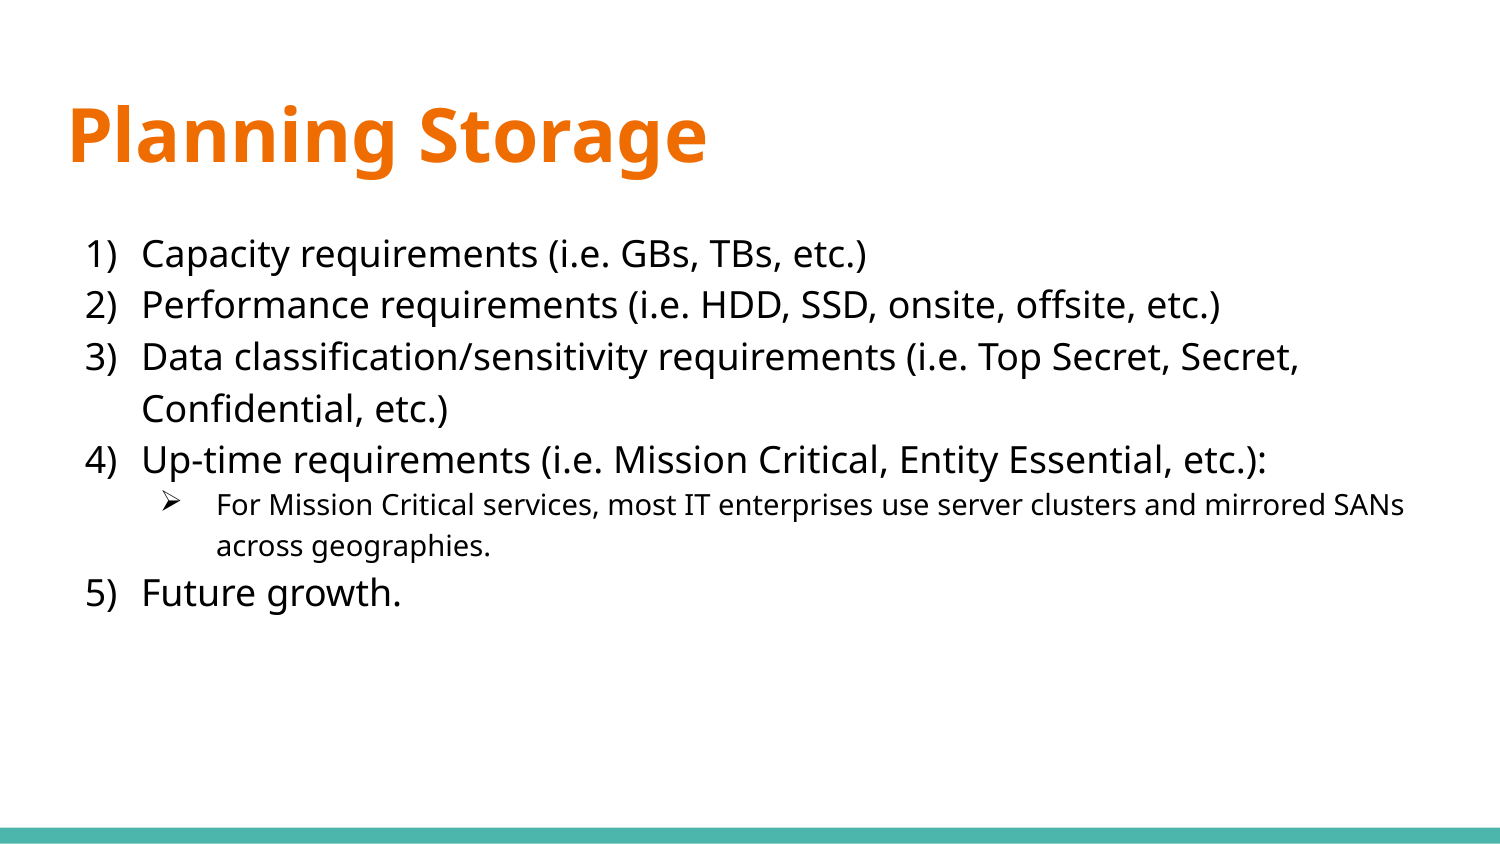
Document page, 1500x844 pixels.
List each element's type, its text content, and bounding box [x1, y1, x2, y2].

list Capacity requirements (i.e. GBs, TBs, etc.) Performance requirements (i.e. HDD, SSD, onsite, offsite, etc.) Data classification/sensitivity requirements (i.e. Top Secret, Secret, Confidential, etc.) Up-time requirements (i.e. Mission Critical, Entity Essential, etc.): For Mission Critical services, most IT enterprises use server clusters and mirrored SANs across geographies. Future growth. [51, 207, 1449, 750]
title Planning Storage [51, 72, 1449, 189]
